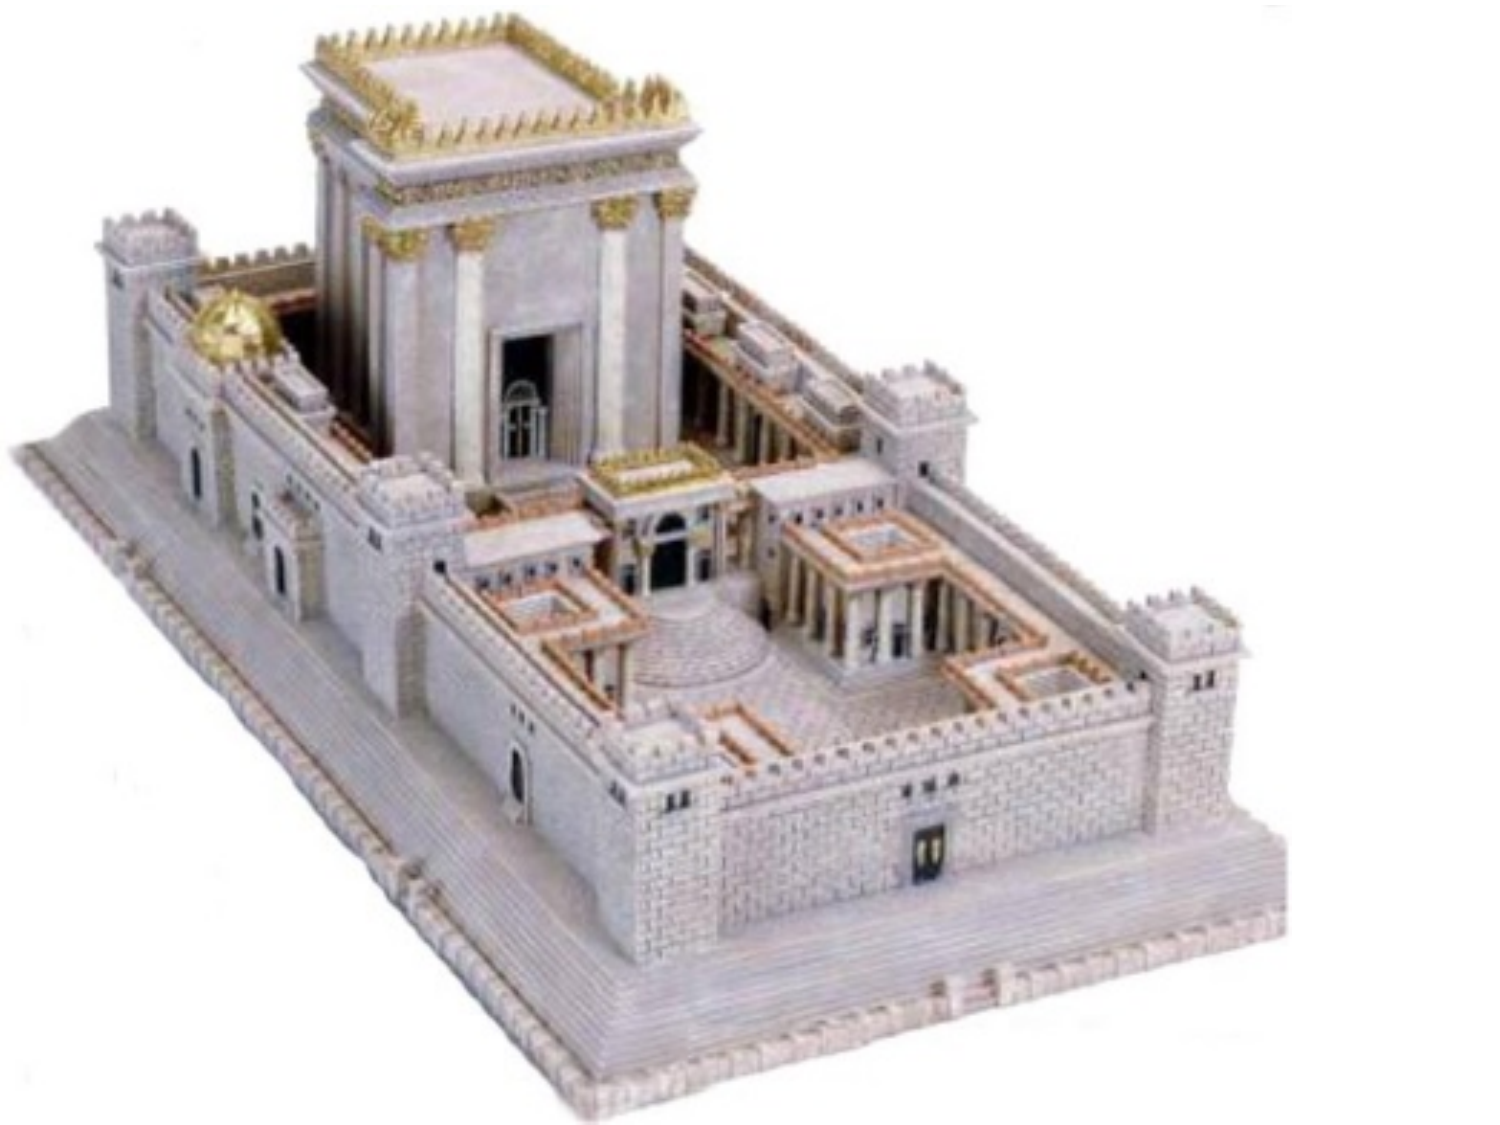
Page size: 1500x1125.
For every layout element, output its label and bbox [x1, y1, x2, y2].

list [0, 5, 1292, 1125]
